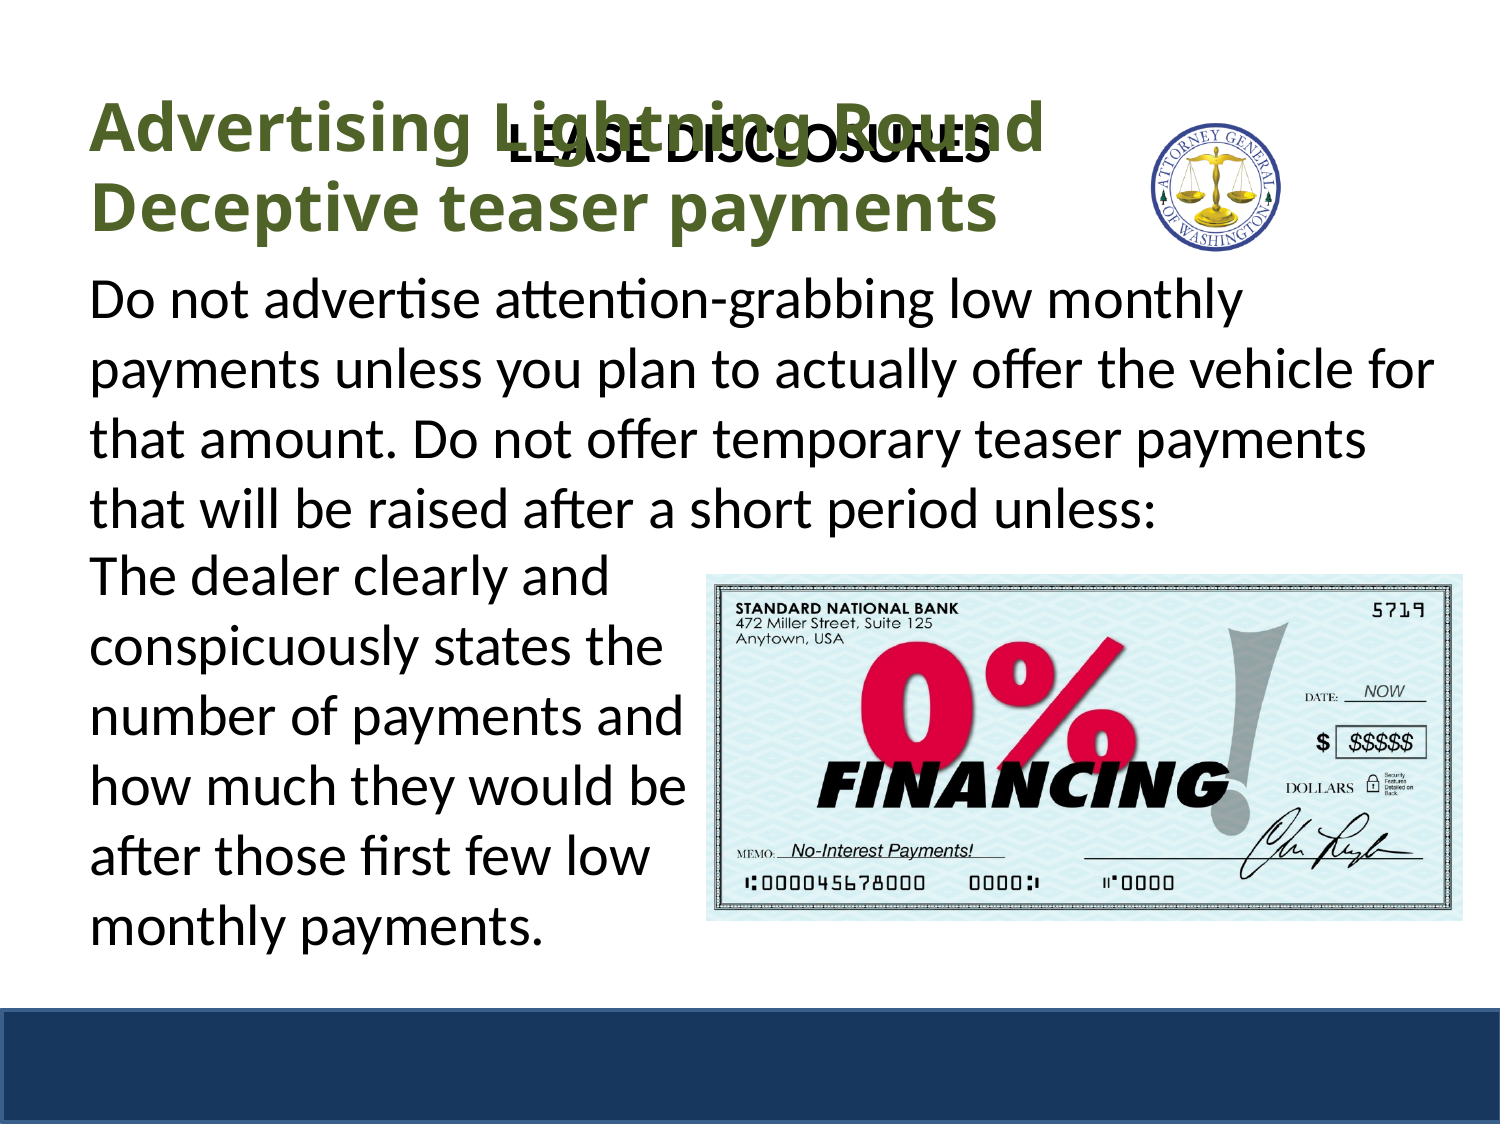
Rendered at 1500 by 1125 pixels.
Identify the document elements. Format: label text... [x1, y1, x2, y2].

text_box Advertising Lightning Round Deceptive teaser payments [74, 77, 1188, 333]
text_box [0, 1008, 1500, 1124]
picture [706, 574, 1463, 921]
picture [1149, 120, 1282, 253]
text_box The dealer clearly and conspicuously states the number of payments and how much they would be after those first few low monthly payments. [75, 548, 799, 965]
text_box Do not advertise attention-grabbing low monthly payments unless you plan to actually offer the vehicle for that amount. Do not offer temporary teaser payments that will be raised after a short period unless: [75, 252, 1463, 548]
title LEASE DISCLOSURES [75, 45, 1425, 233]
